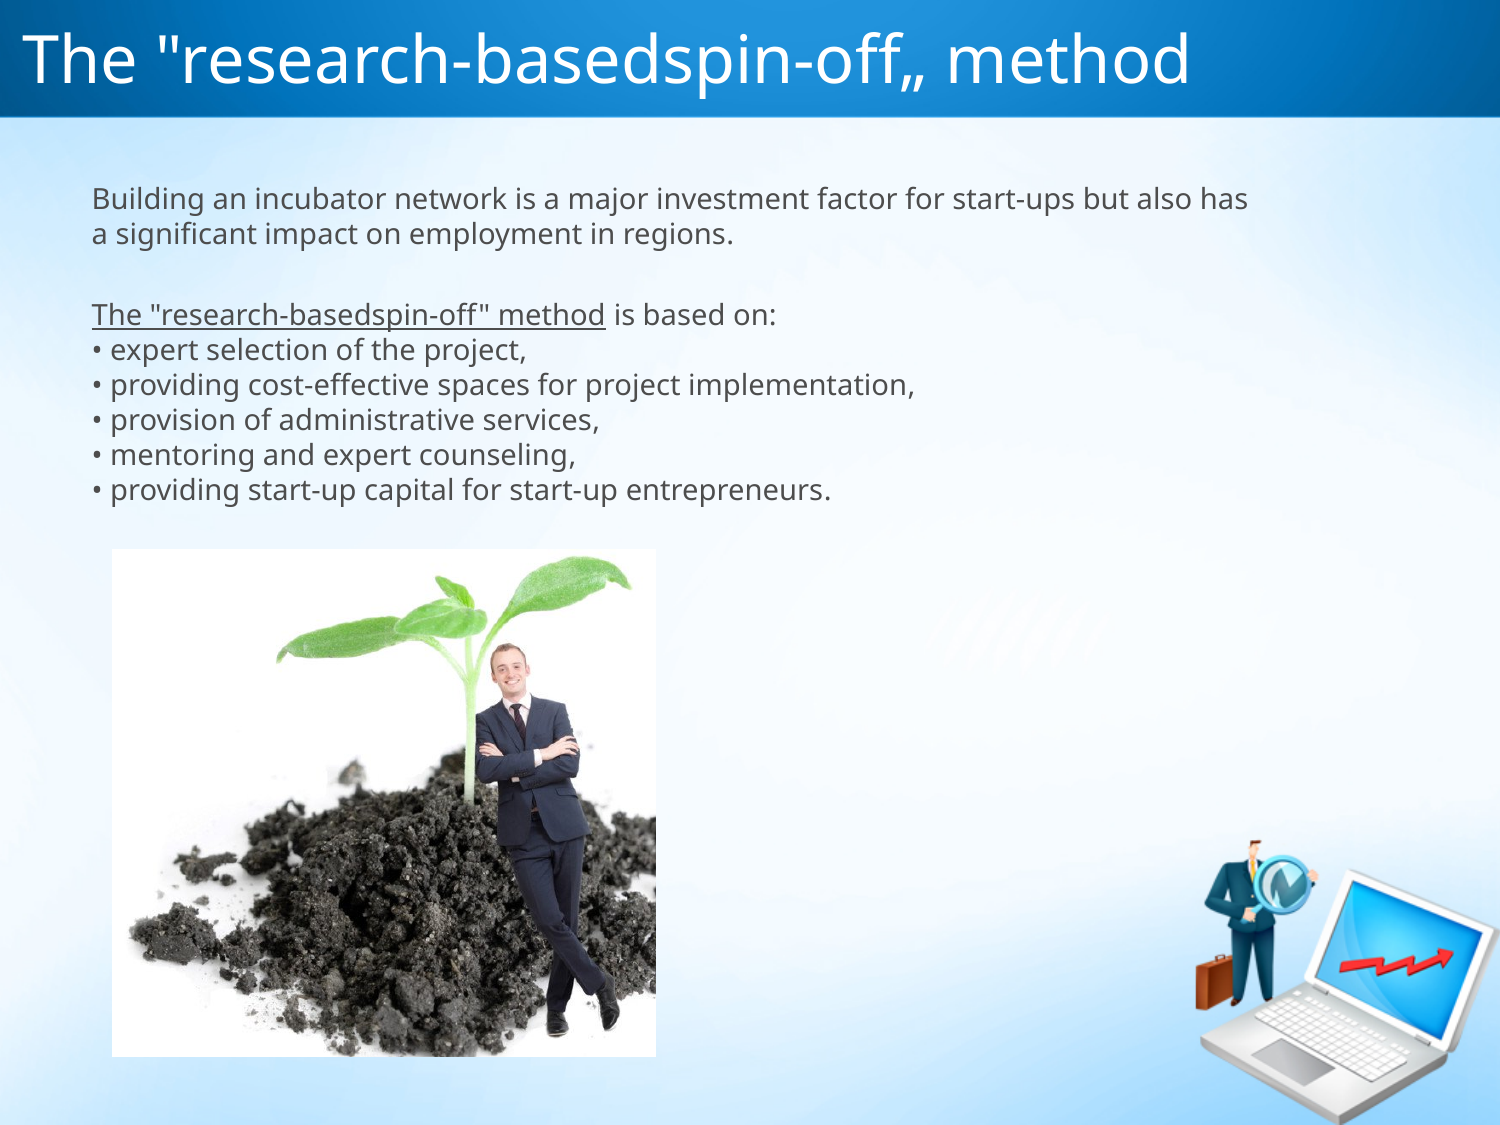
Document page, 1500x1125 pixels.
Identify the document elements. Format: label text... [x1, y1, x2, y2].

title The "research-basedspin-off„ method [7, 4, 1371, 110]
list Building an incubator network is a major investment factor for start-ups but also has a significant impact on employment in regions. The "research-basedspin-off" method is based on: • expert selection of the project, • providing cost-effective spaces for project implementation, • provision of administrative services, • mentoring and expert counseling, • providing start-up capital for start-up entrepreneurs. [76, 172, 1277, 873]
picture [0, 0, 1500, 1125]
